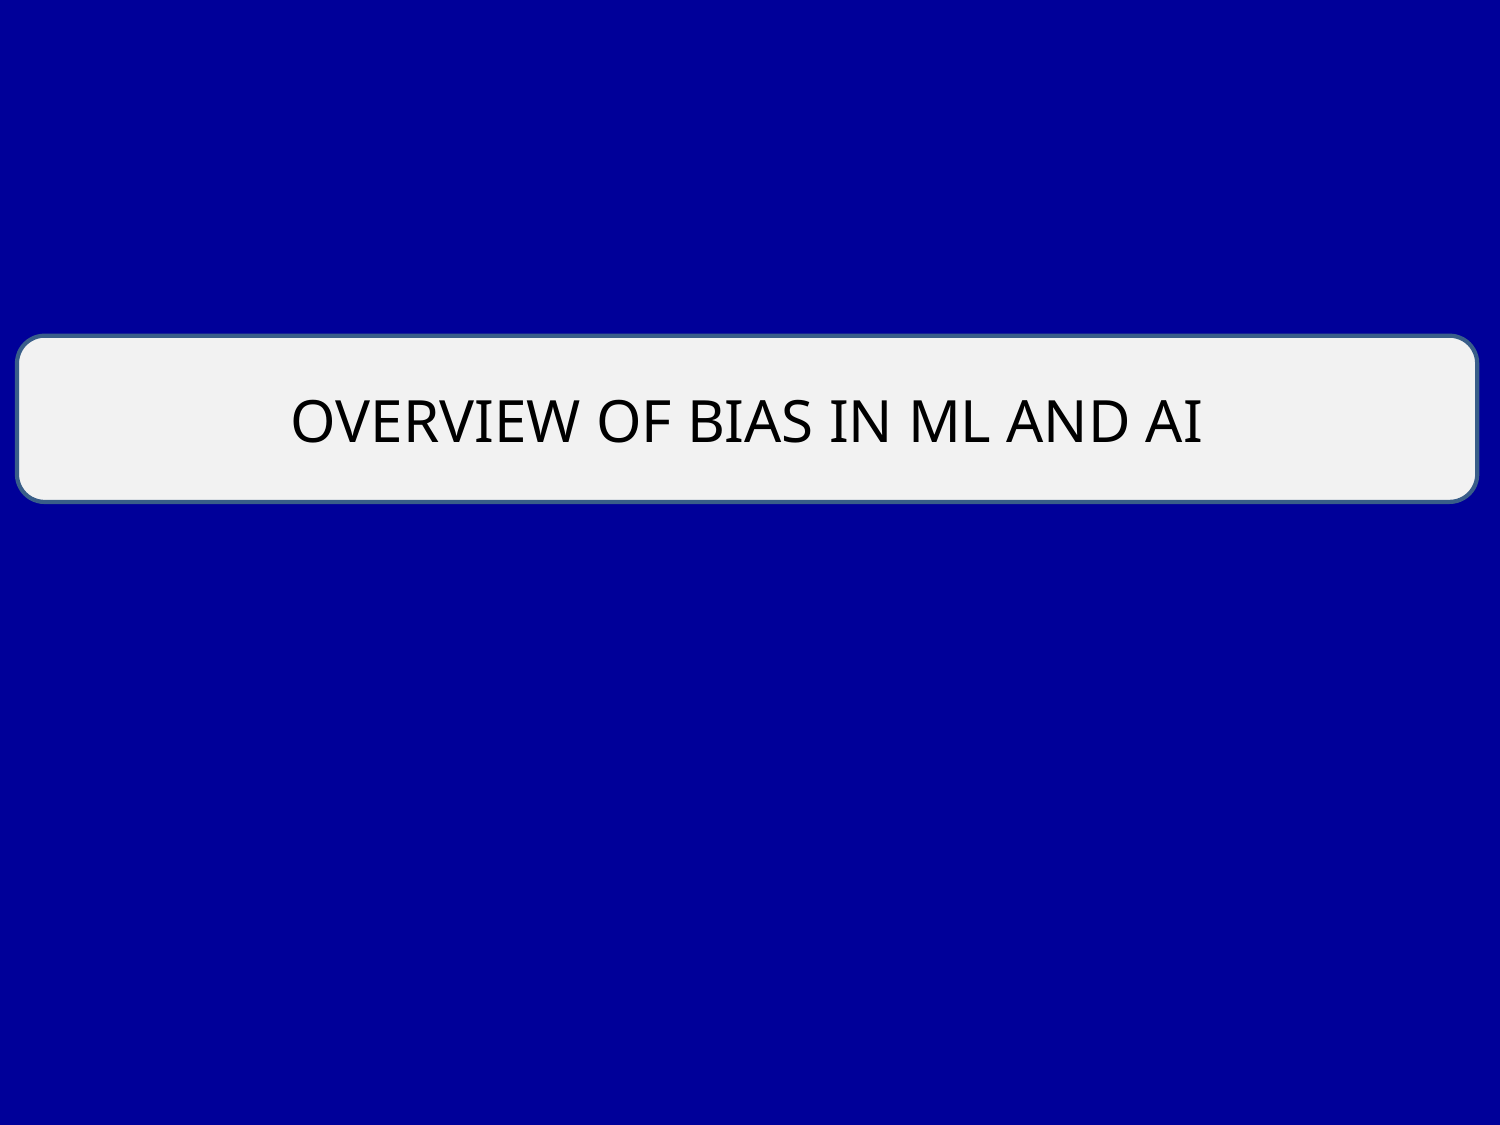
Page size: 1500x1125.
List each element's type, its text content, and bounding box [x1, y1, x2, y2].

text_box [0, 0, 1500, 1125]
text_box OVERVIEW OF BIAS IN ML AND AI [16, 335, 1478, 502]
